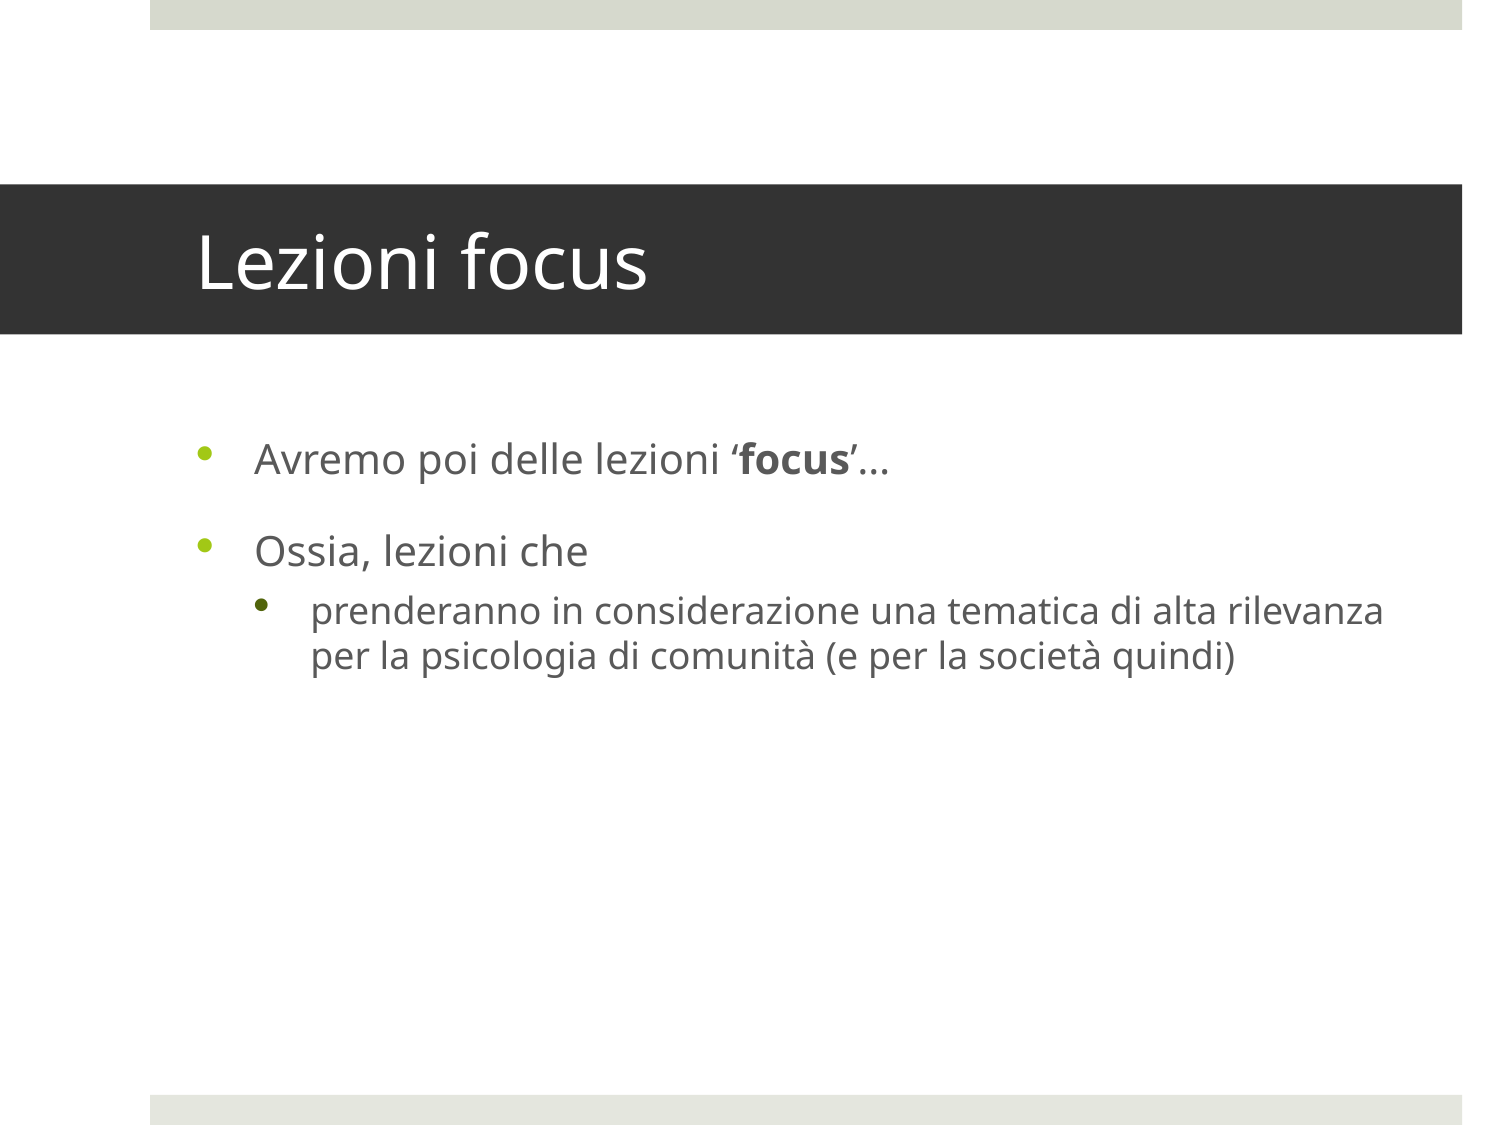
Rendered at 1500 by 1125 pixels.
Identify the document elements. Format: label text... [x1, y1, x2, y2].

list Avremo poi delle lezioni ‘focus’… Ossia, lezioni che prenderanno in considerazione una tematica di alta rilevanza per la psicologia di comunità (e per la società quindi) [182, 425, 1432, 1028]
title Lezioni focus [0, 184, 1463, 335]
